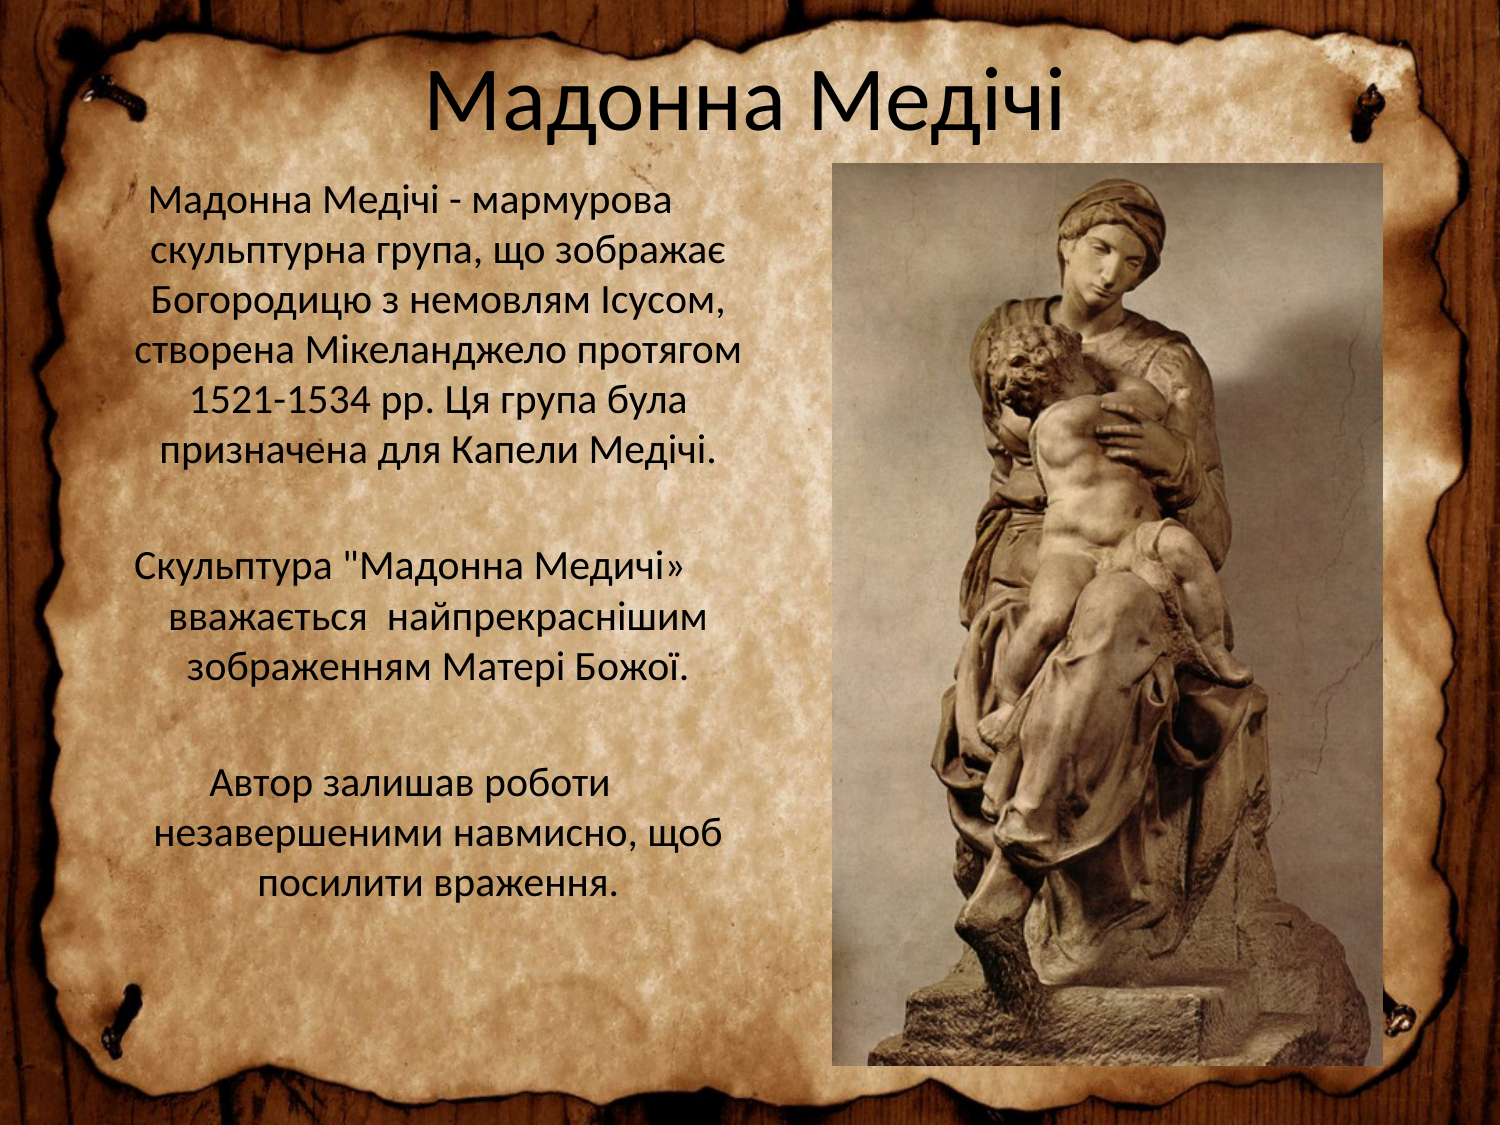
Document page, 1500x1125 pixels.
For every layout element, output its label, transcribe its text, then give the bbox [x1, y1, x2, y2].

title Мадонна Медічі [70, 0, 1421, 188]
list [831, 163, 1384, 1066]
list Мадонна Медічі - мармурова скульптурна група, що зображає Богородицю з немовлям Ісусом, створена Мікеланджело протягом 1521-1534 рр. Ця група була призначена для Капели Медічі. Скульптура "Мадонна Медичі» вважається найпрекраснішим зображенням Матері Божої. Автор залишав роботи незавершеними навмисно, щоб посилити враження. [46, 163, 774, 1079]
picture [0, 0, 1500, 1125]
